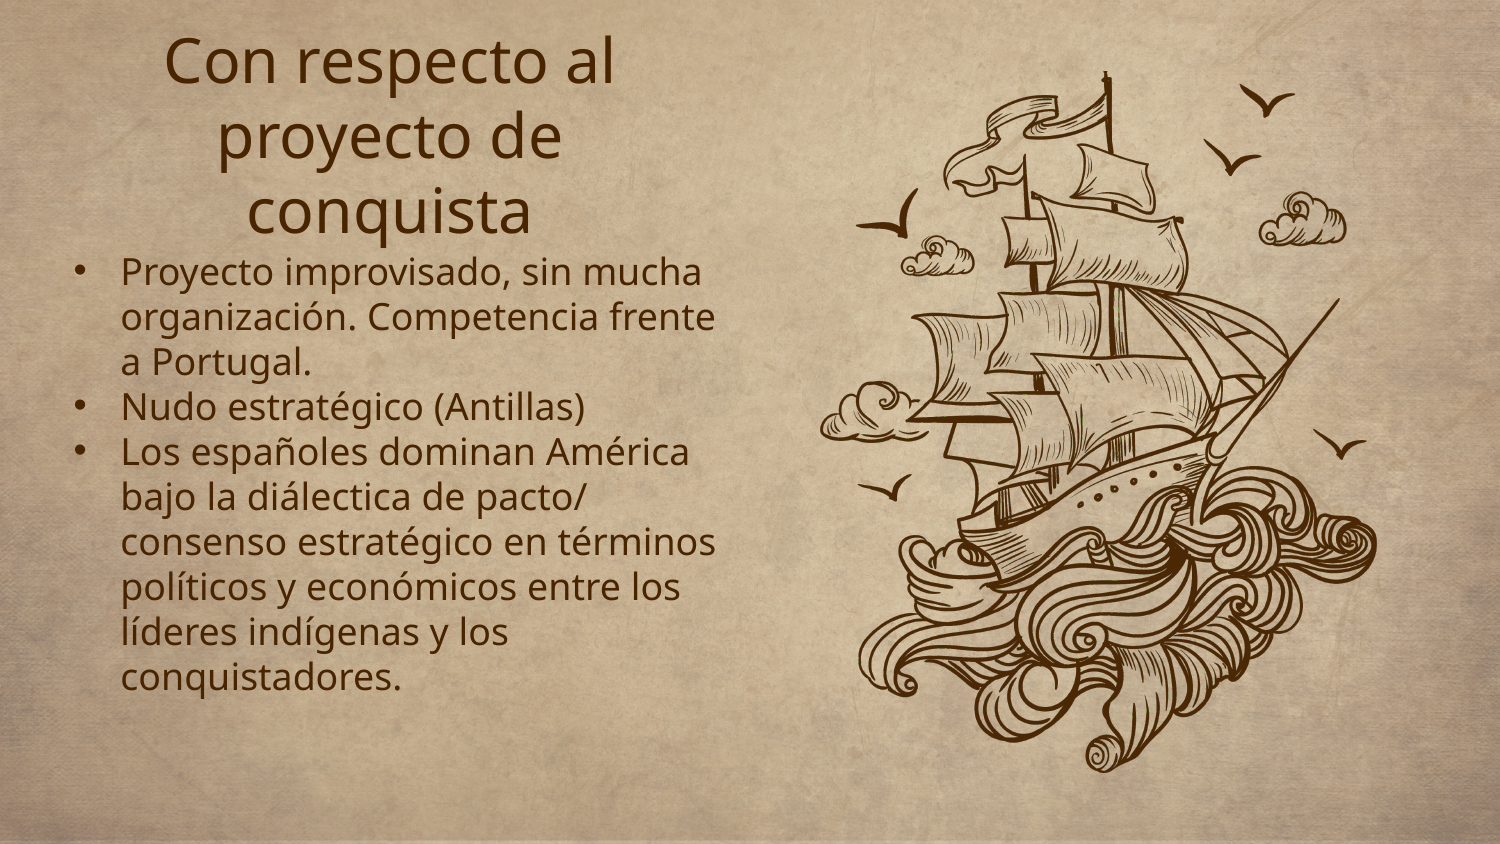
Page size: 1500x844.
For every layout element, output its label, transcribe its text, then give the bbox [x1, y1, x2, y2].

picture [0, 0, 1500, 844]
title Con respecto al proyecto de conquista [97, 71, 684, 196]
subtitle Proyecto improvisado, sin mucha organización. Competencia frente a Portugal. Nudo estratégico (Antillas) Los españoles dominan América bajo la diálectica de pacto/ consenso estratégico en términos políticos y económicos entre los líderes indígenas y los conquistadores. [58, 232, 751, 756]
